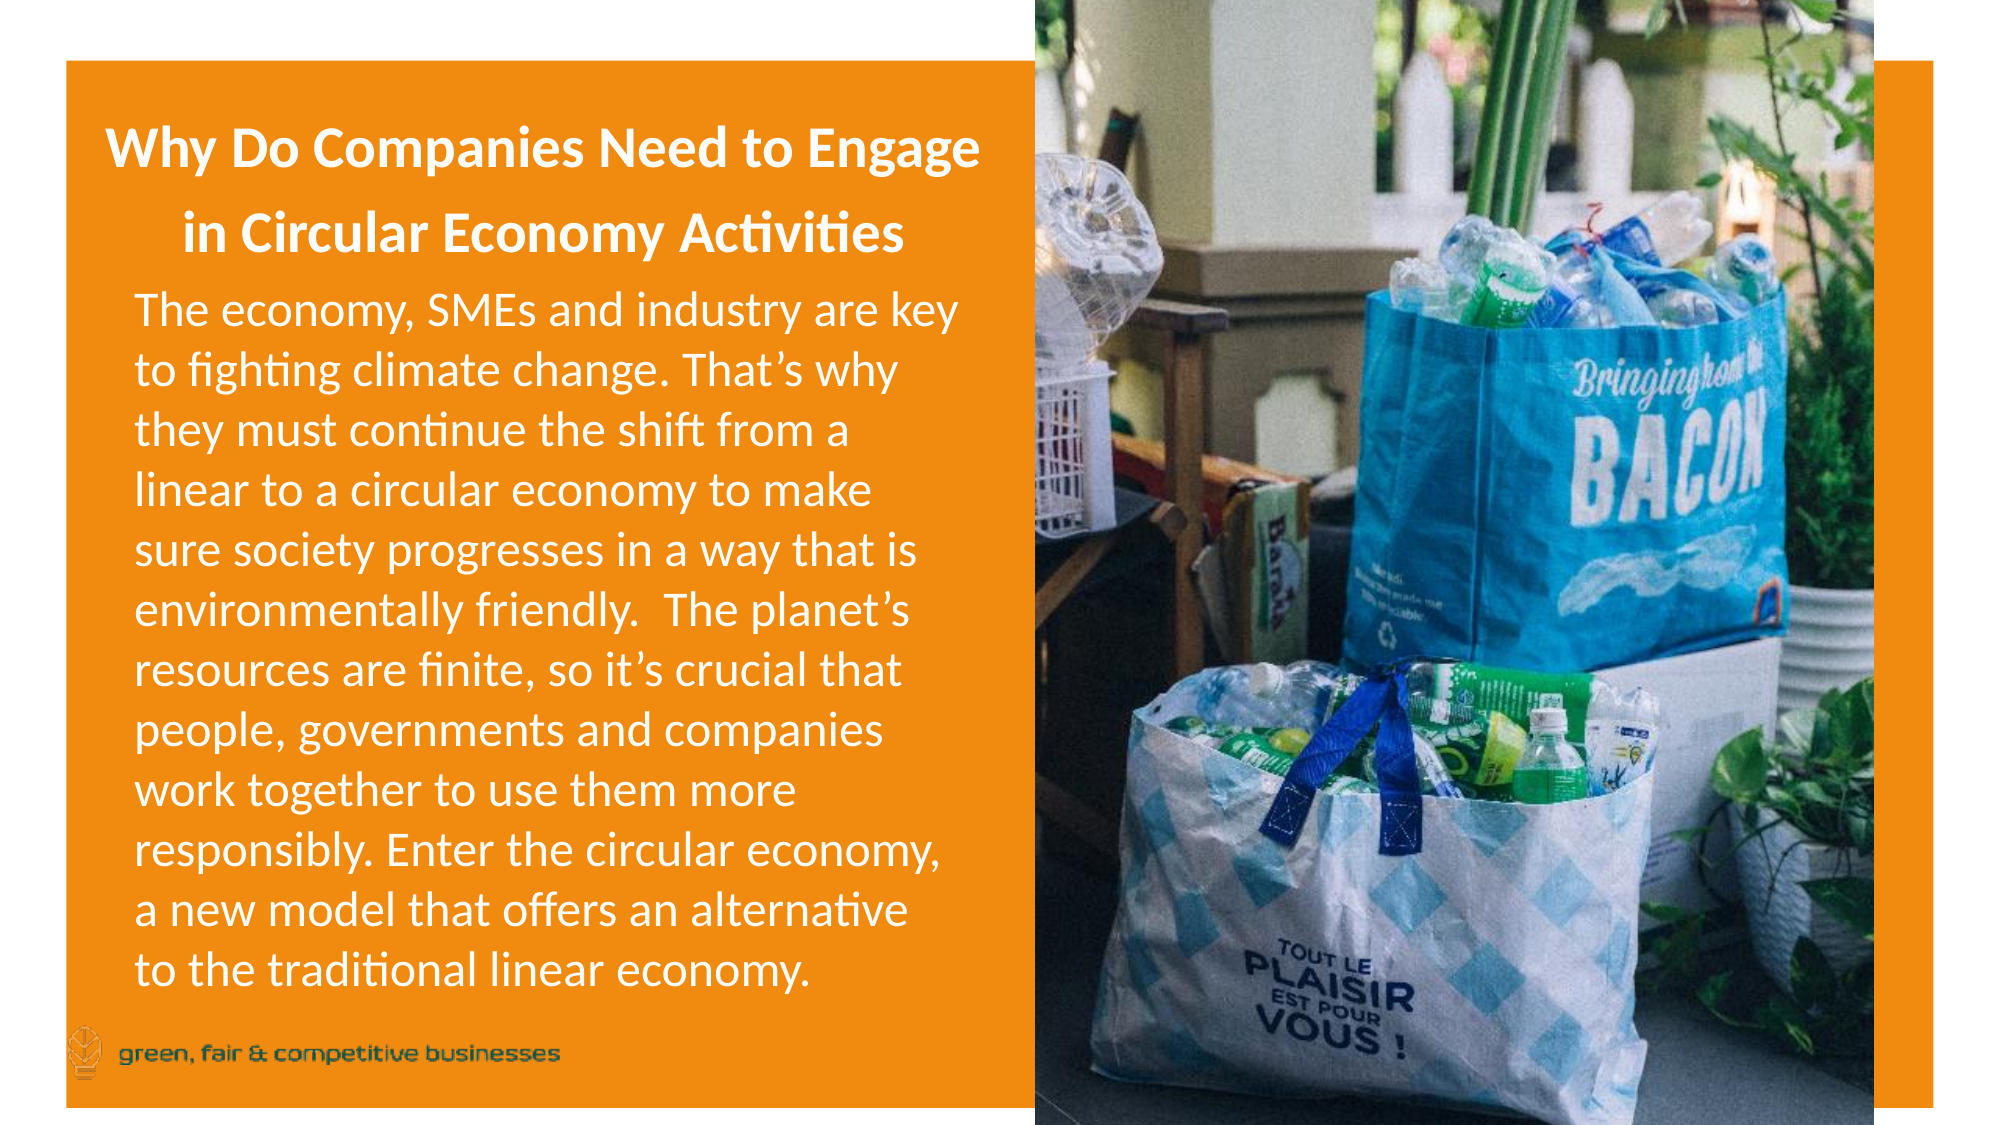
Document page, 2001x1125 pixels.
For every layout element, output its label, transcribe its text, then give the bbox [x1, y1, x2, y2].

picture [1035, 0, 1874, 1125]
picture [50, 1012, 567, 1094]
list Why Do Companies Need to Engage in Circular Economy Activities [88, 86, 1000, 280]
list The economy, SMEs and industry are key to fighting climate change. That’s why they must continue the shift from a linear to a circular economy to make sure society progresses in a way that is environmentally friendly. The planet’s resources are finite, so it’s crucial that people, governments and companies work together to use them more responsibly. Enter the circular economy, a new model that offers an alternative to the traditional linear economy. [119, 269, 976, 775]
